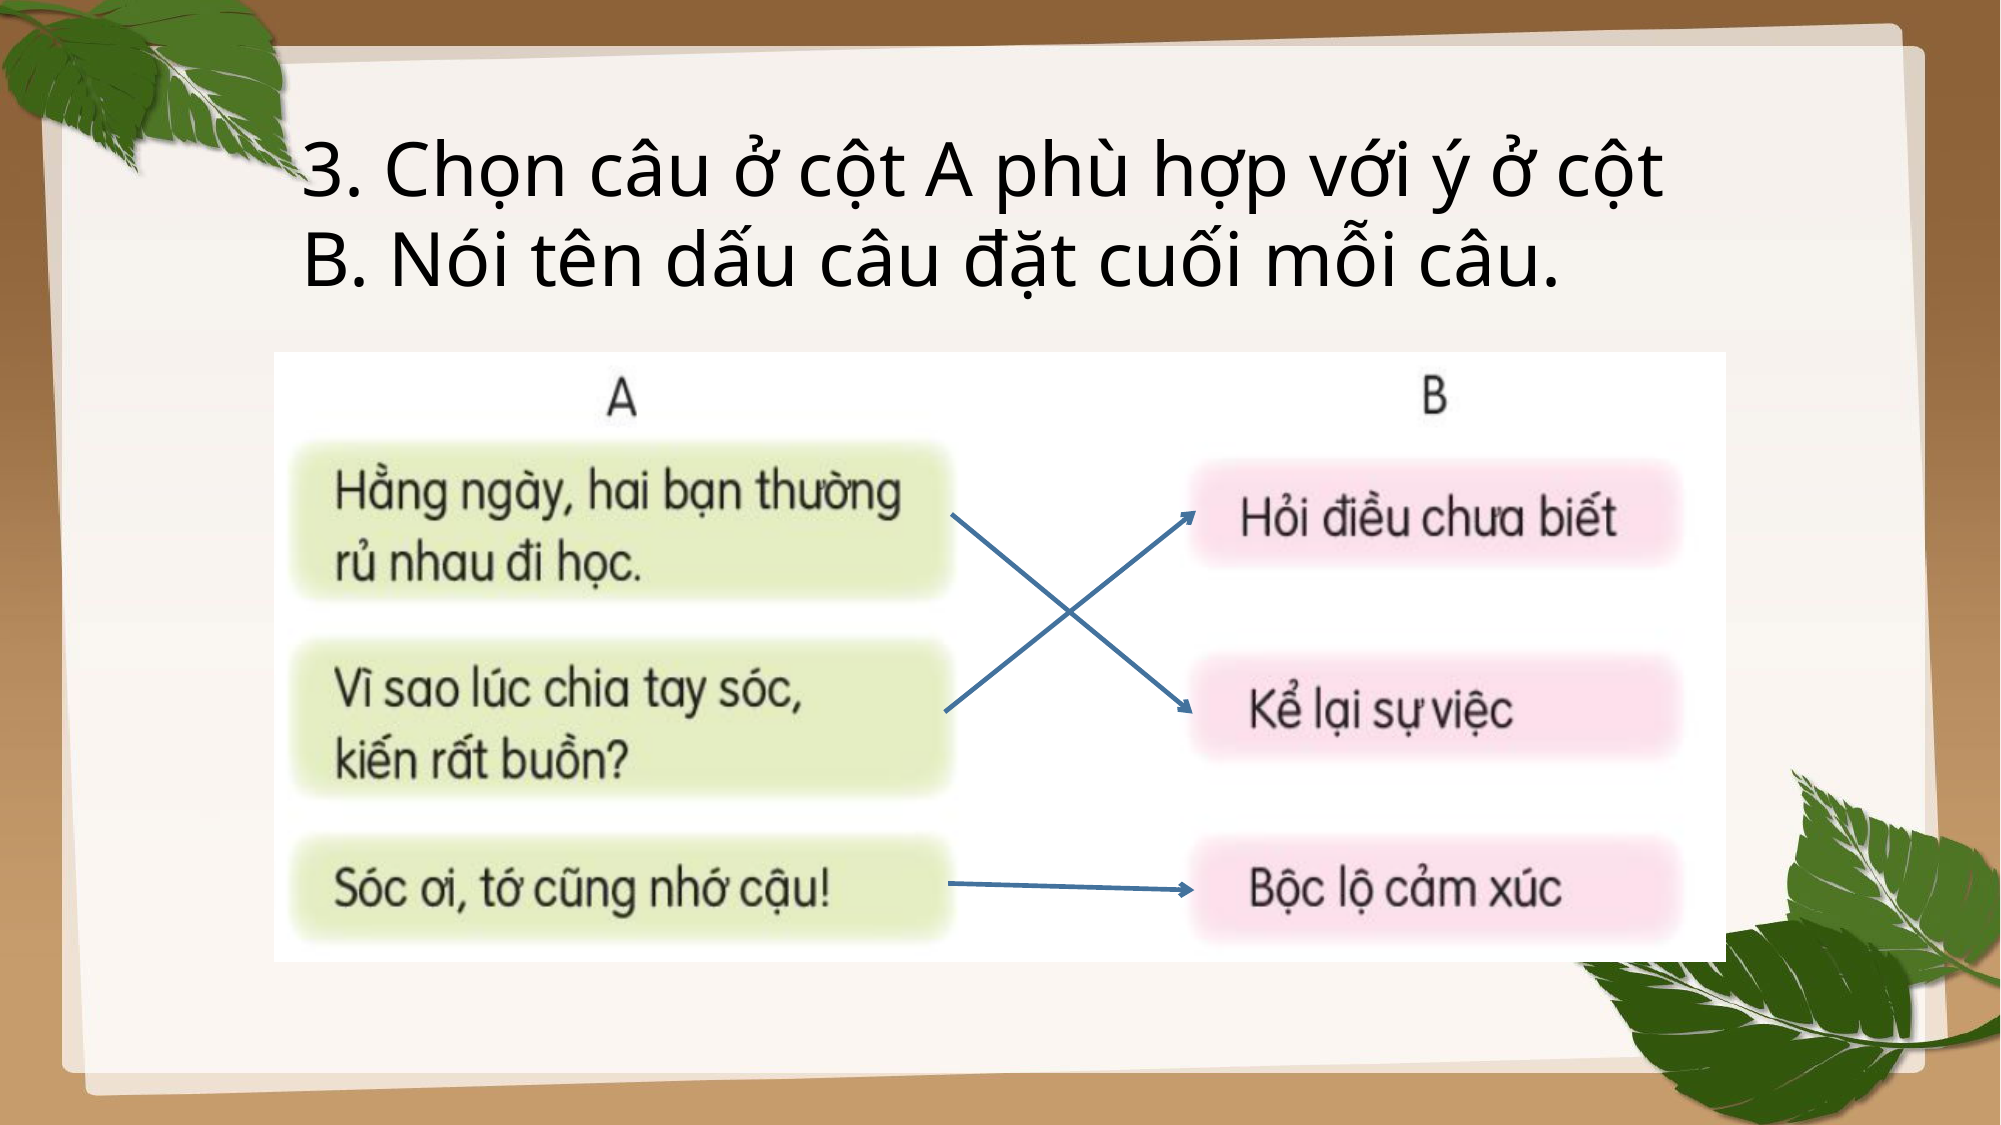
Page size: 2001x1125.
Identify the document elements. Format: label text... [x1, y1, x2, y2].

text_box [944, 510, 1197, 713]
picture [0, 0, 2001, 1125]
text_box 3. Chọn câu ở cột A phù hợp với ý ở cột B. Nói tên dấu câu đặt cuối mỗi câu. [286, 114, 1730, 310]
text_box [948, 883, 1195, 891]
